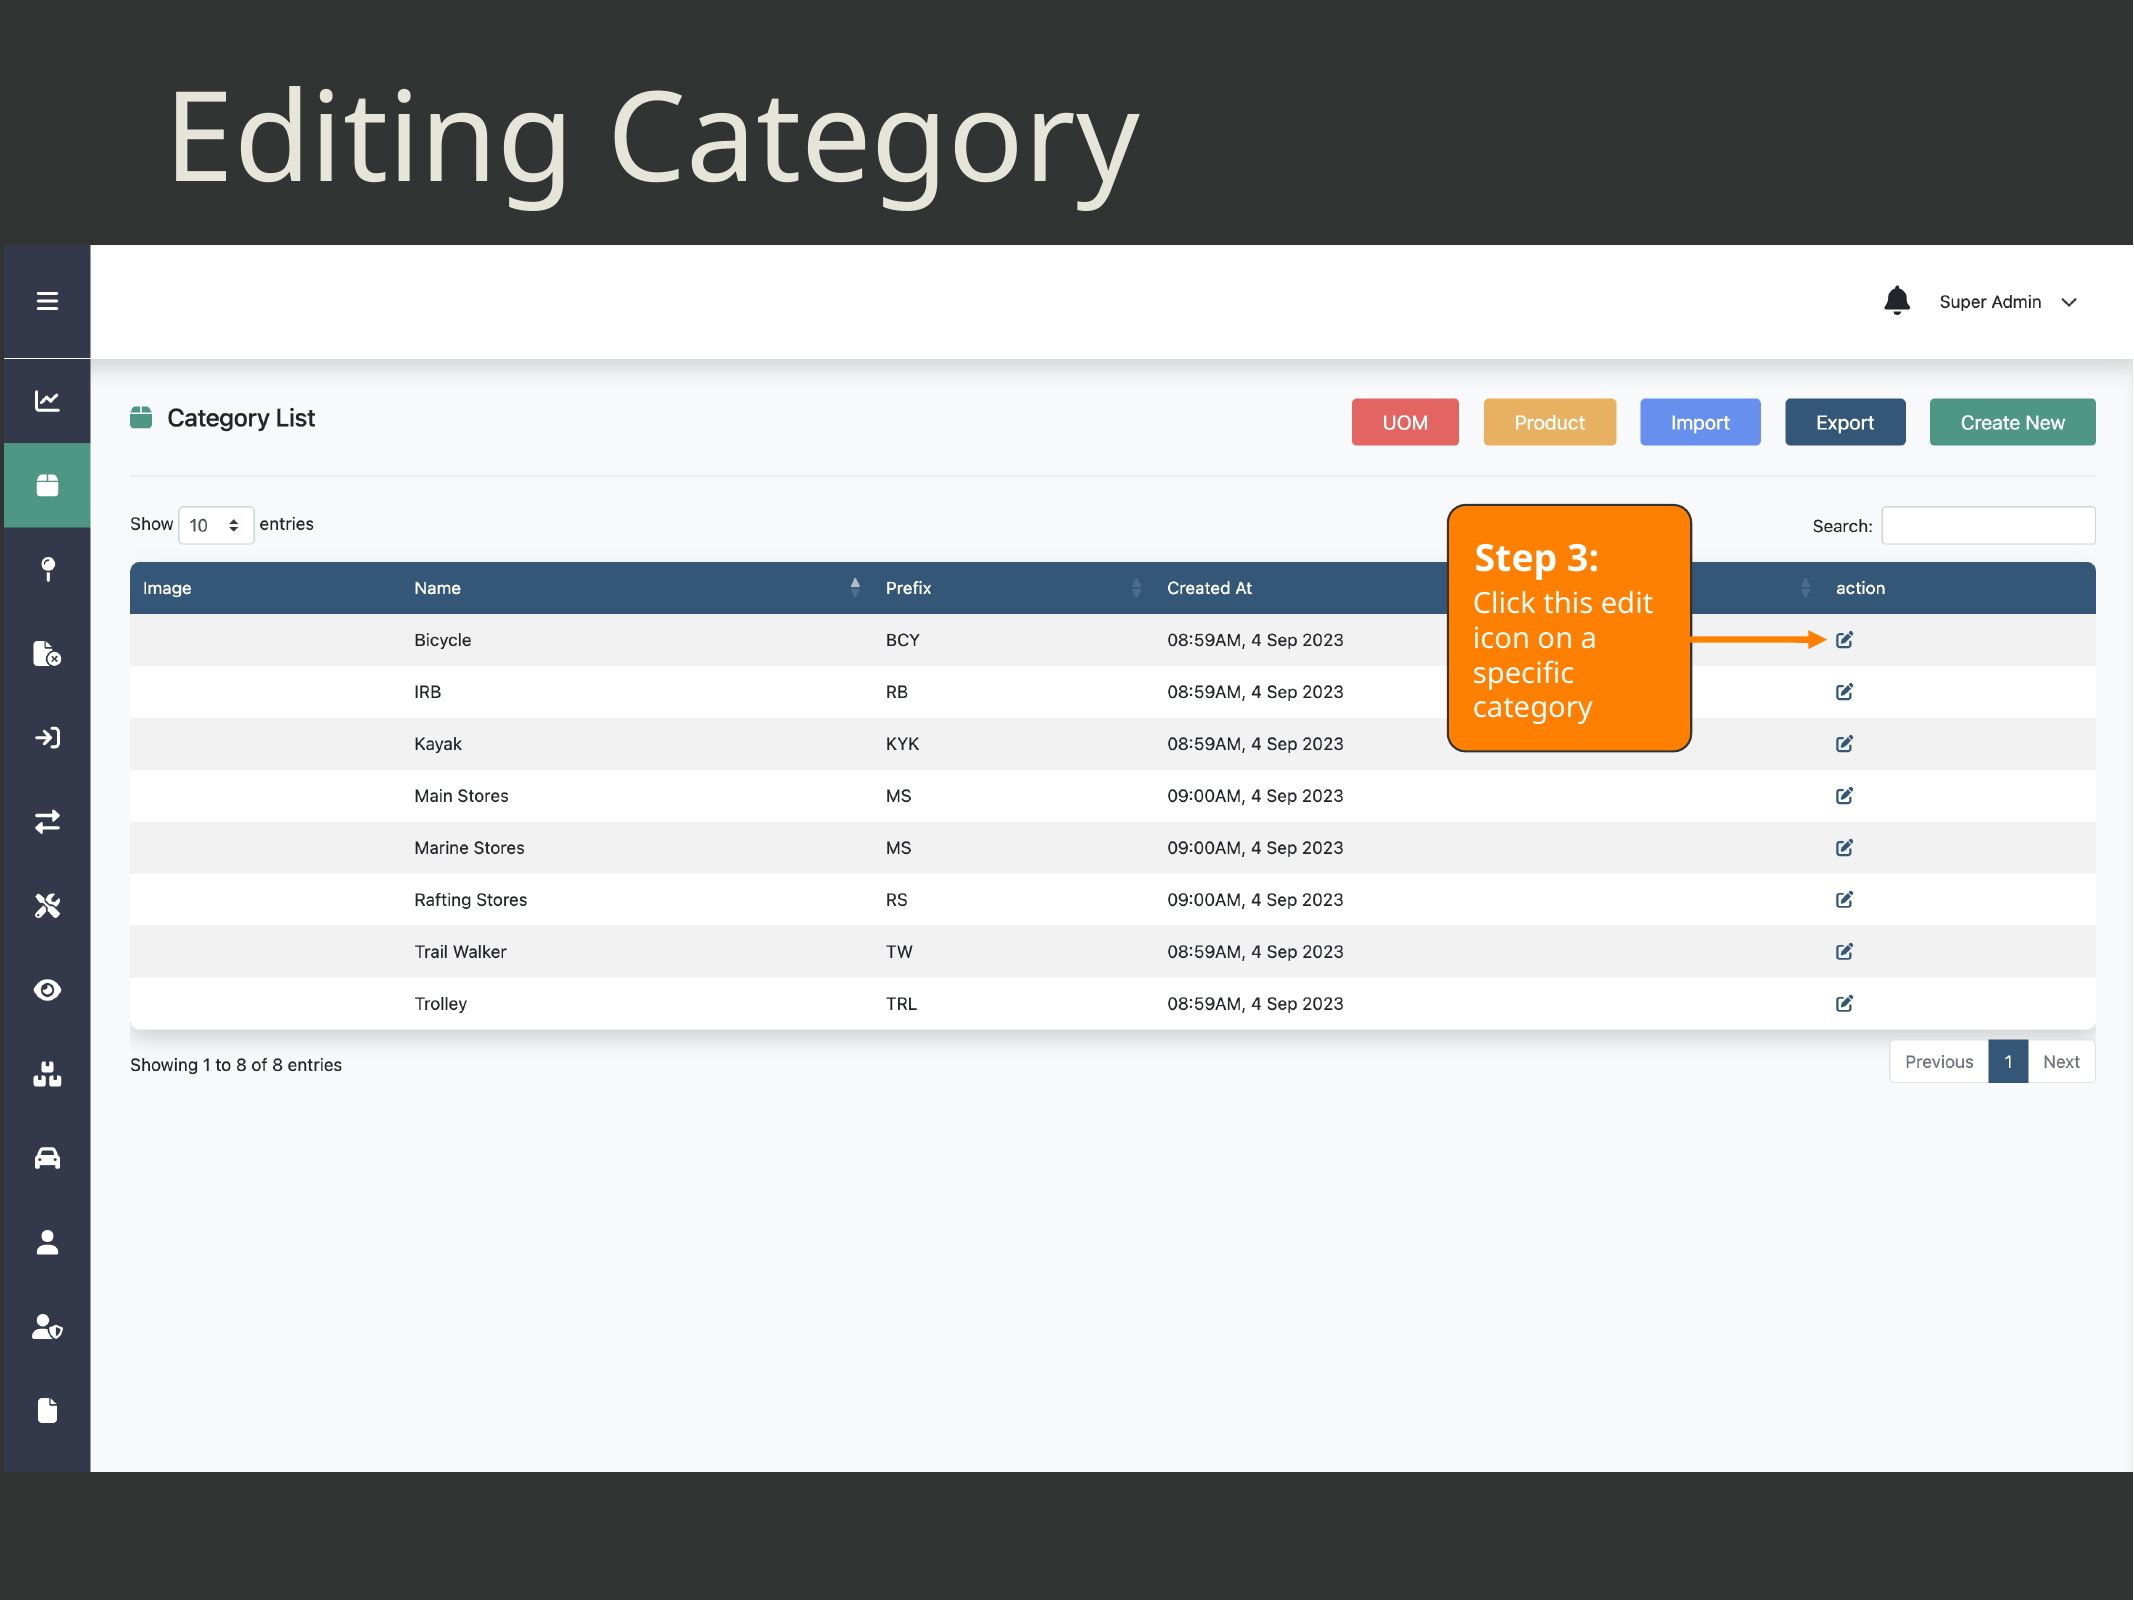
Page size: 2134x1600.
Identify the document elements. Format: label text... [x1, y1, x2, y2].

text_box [1447, 504, 1833, 752]
picture [4, 245, 2133, 1472]
text_box Editing Category [156, 41, 1977, 221]
